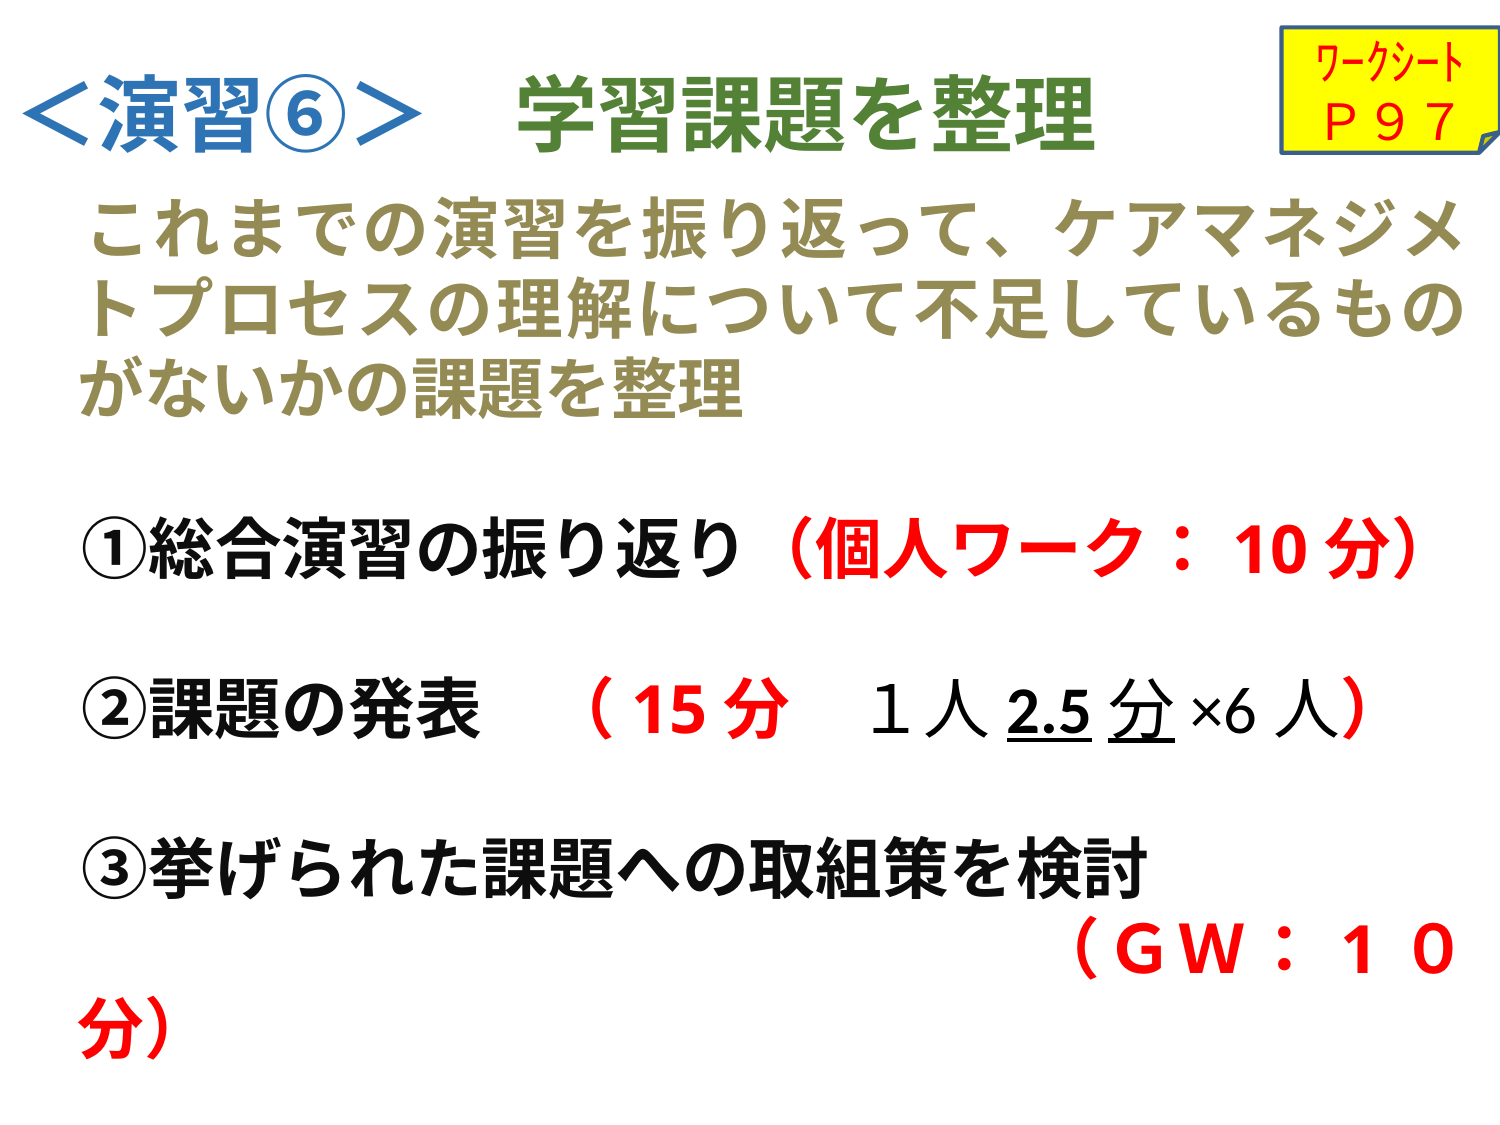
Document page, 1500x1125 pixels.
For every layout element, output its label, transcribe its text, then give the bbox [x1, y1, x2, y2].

text_box ﾜｰｸｼｰﾄ Ｐ９７ [1279, 25, 1500, 155]
text_box ＜演習⑥＞ 学習課題を整理 これまでの演習を振り返って、ケアマネジメトプロセスの理解について不足しているものがないかの課題を整理 ①総合演習の振り返り（個人ワーク：10分） ②課題の発表 （15分 １人2.5分×6人） ③挙げられた課題への取組策を検討 （ＧＷ：1０分） [0, 54, 1483, 1074]
